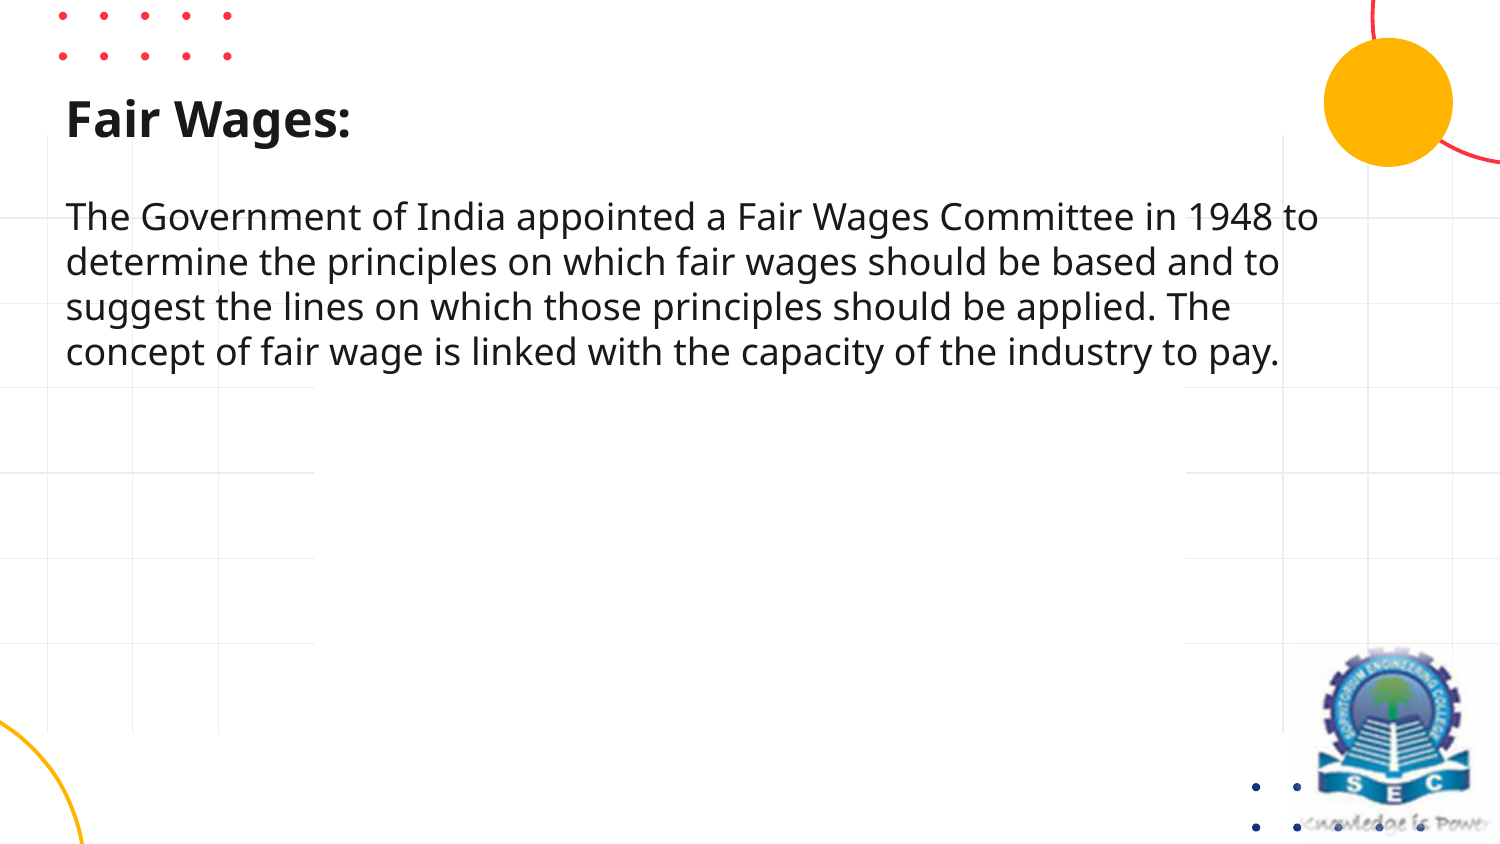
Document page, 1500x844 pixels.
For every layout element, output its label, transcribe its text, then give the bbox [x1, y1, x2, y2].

title Fair Wages: The Government of India appointed a Fair Wages Committee in 1948 to determine the principles on which fair wages should be based and to suggest the lines on which those principles should be applied. The concept of fair wage is linked with the capacity of the industry to pay. [50, 72, 1382, 627]
picture [1289, 638, 1500, 844]
